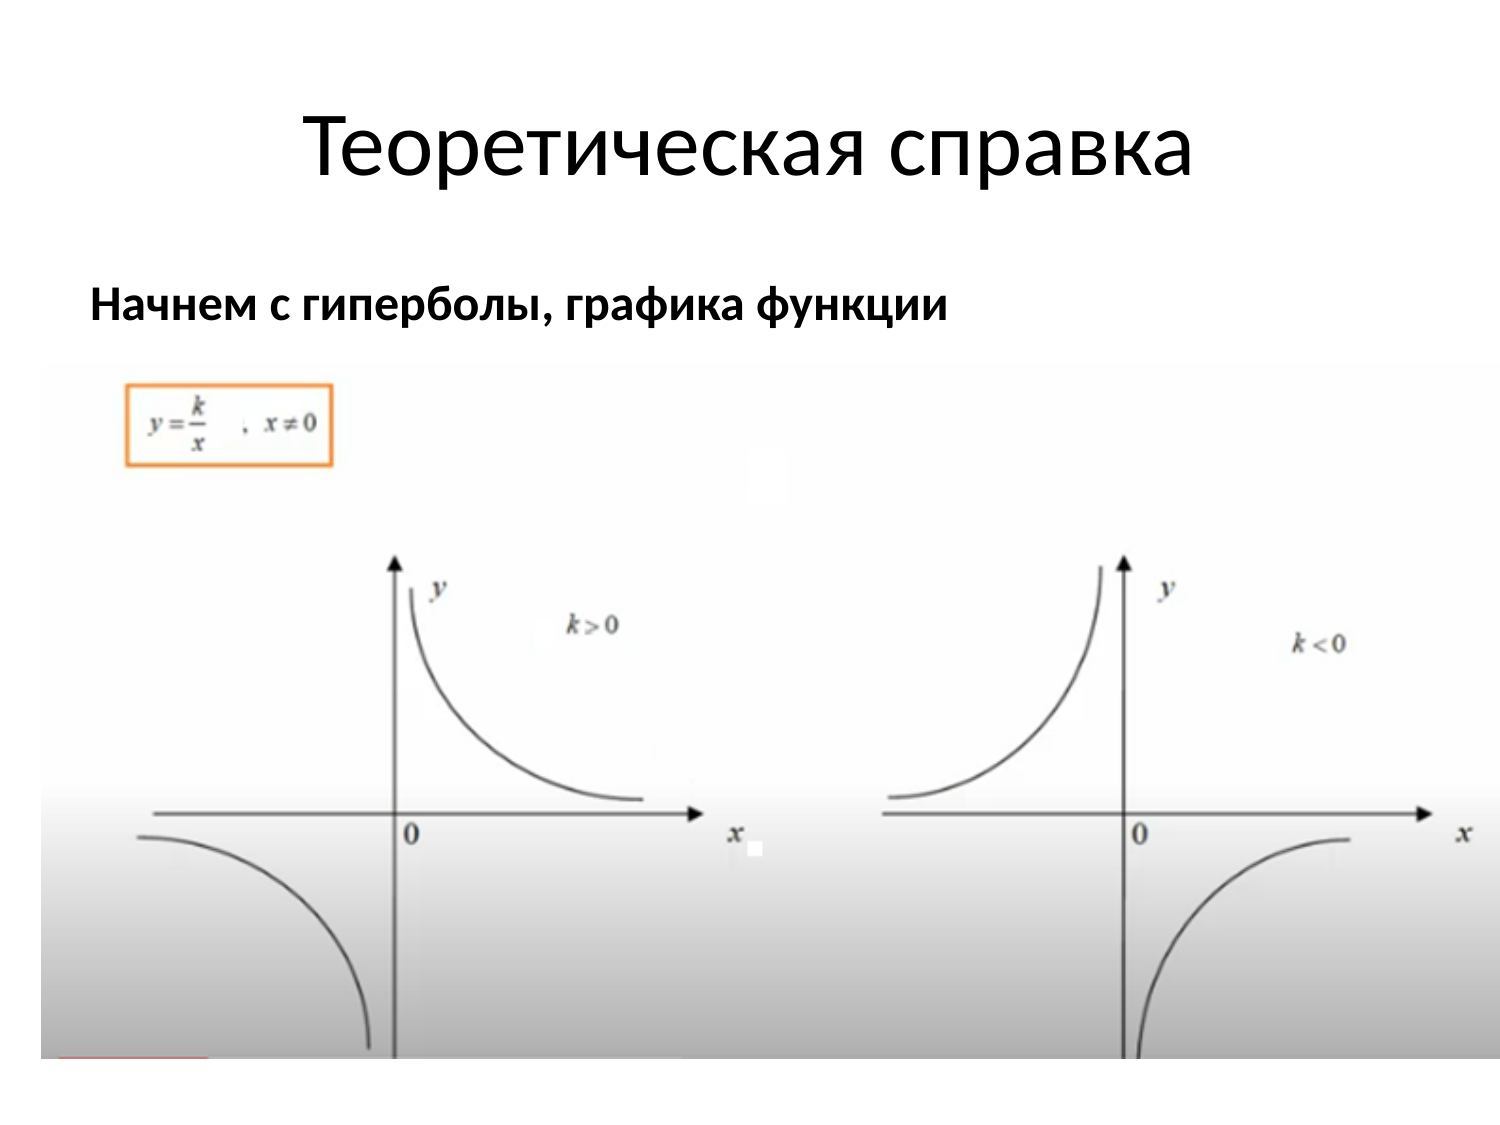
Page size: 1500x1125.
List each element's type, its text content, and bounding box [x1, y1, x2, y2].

title Теоретическая справка [75, 45, 1425, 233]
list Начнем с гиперболы, графика функции [75, 262, 1425, 360]
picture [40, 361, 1500, 1059]
